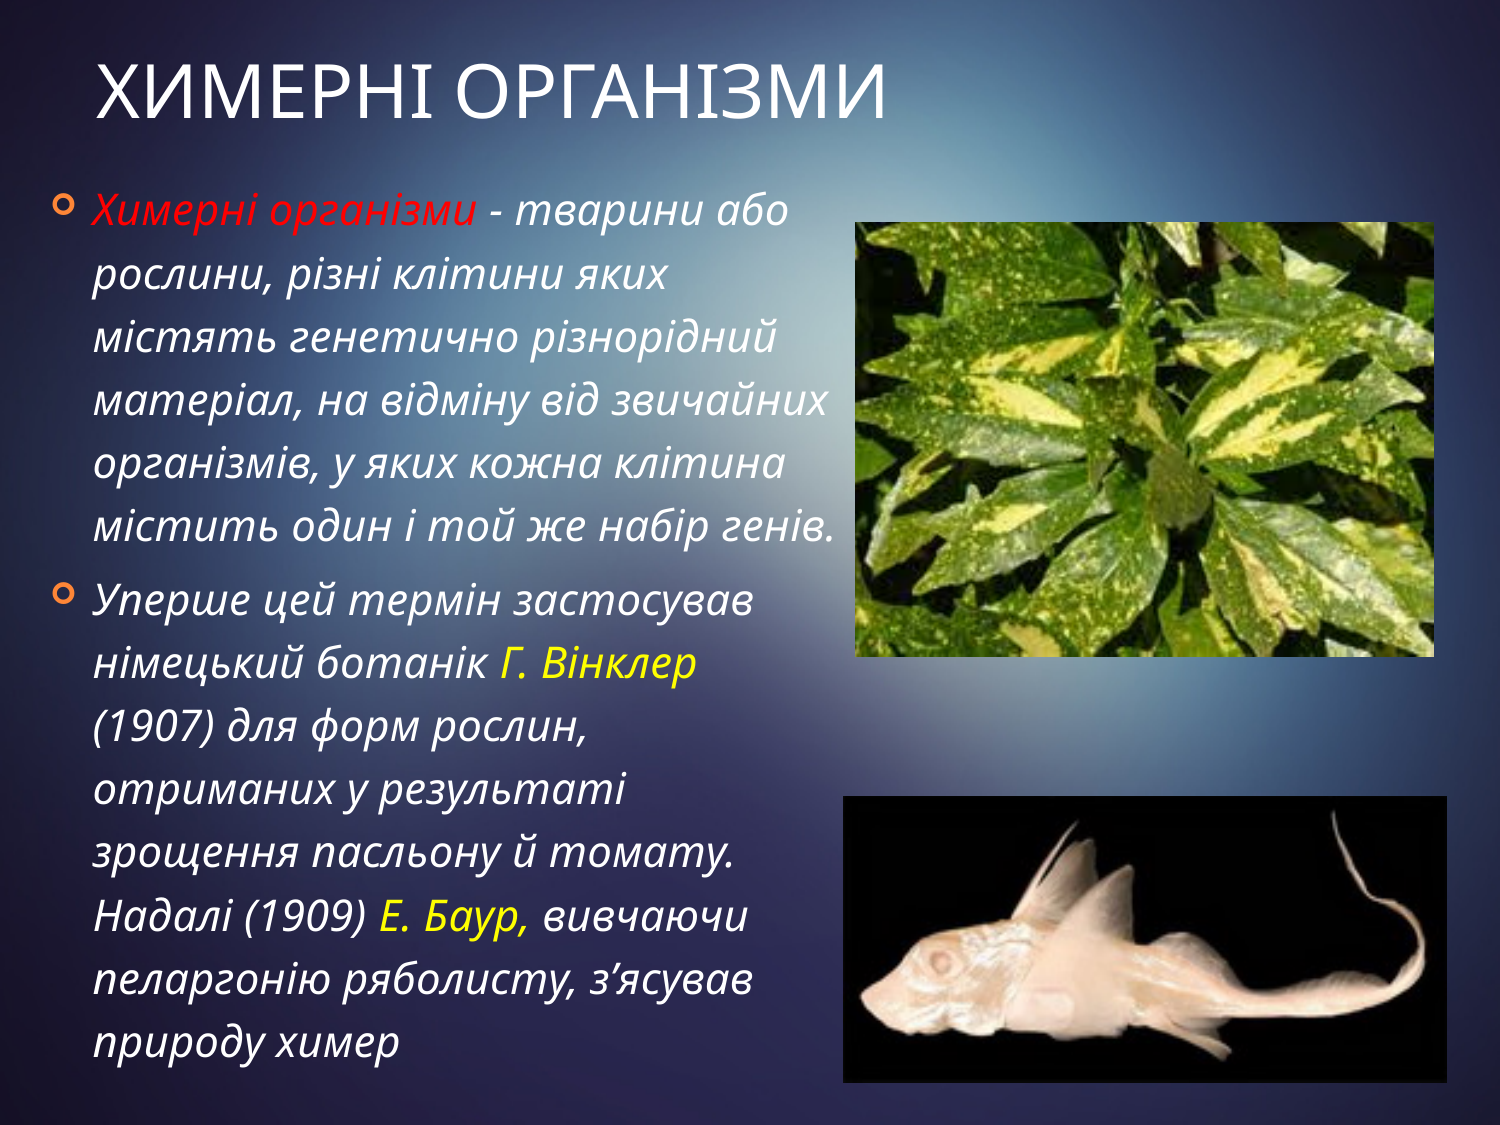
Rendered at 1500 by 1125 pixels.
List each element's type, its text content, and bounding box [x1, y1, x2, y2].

picture [0, 0, 1500, 1125]
title Химерні організми [82, 0, 1307, 141]
list Химерні організми - тварини або рослини, різні клітини яких містять генетично різнорідний матеріал, на відміну від звичайних організмів, у яких кожна клітина містить один і той же набір генів. Уперше цей термін застосував німецький ботанік Г. Вінклер (1907) для форм рослин, отриманих у результаті зрощення пасльону й томату. Надалі (1909) Е. Баур, вивчаючи пеларгонію ряболисту, з’ясував природу химер [35, 164, 856, 1079]
